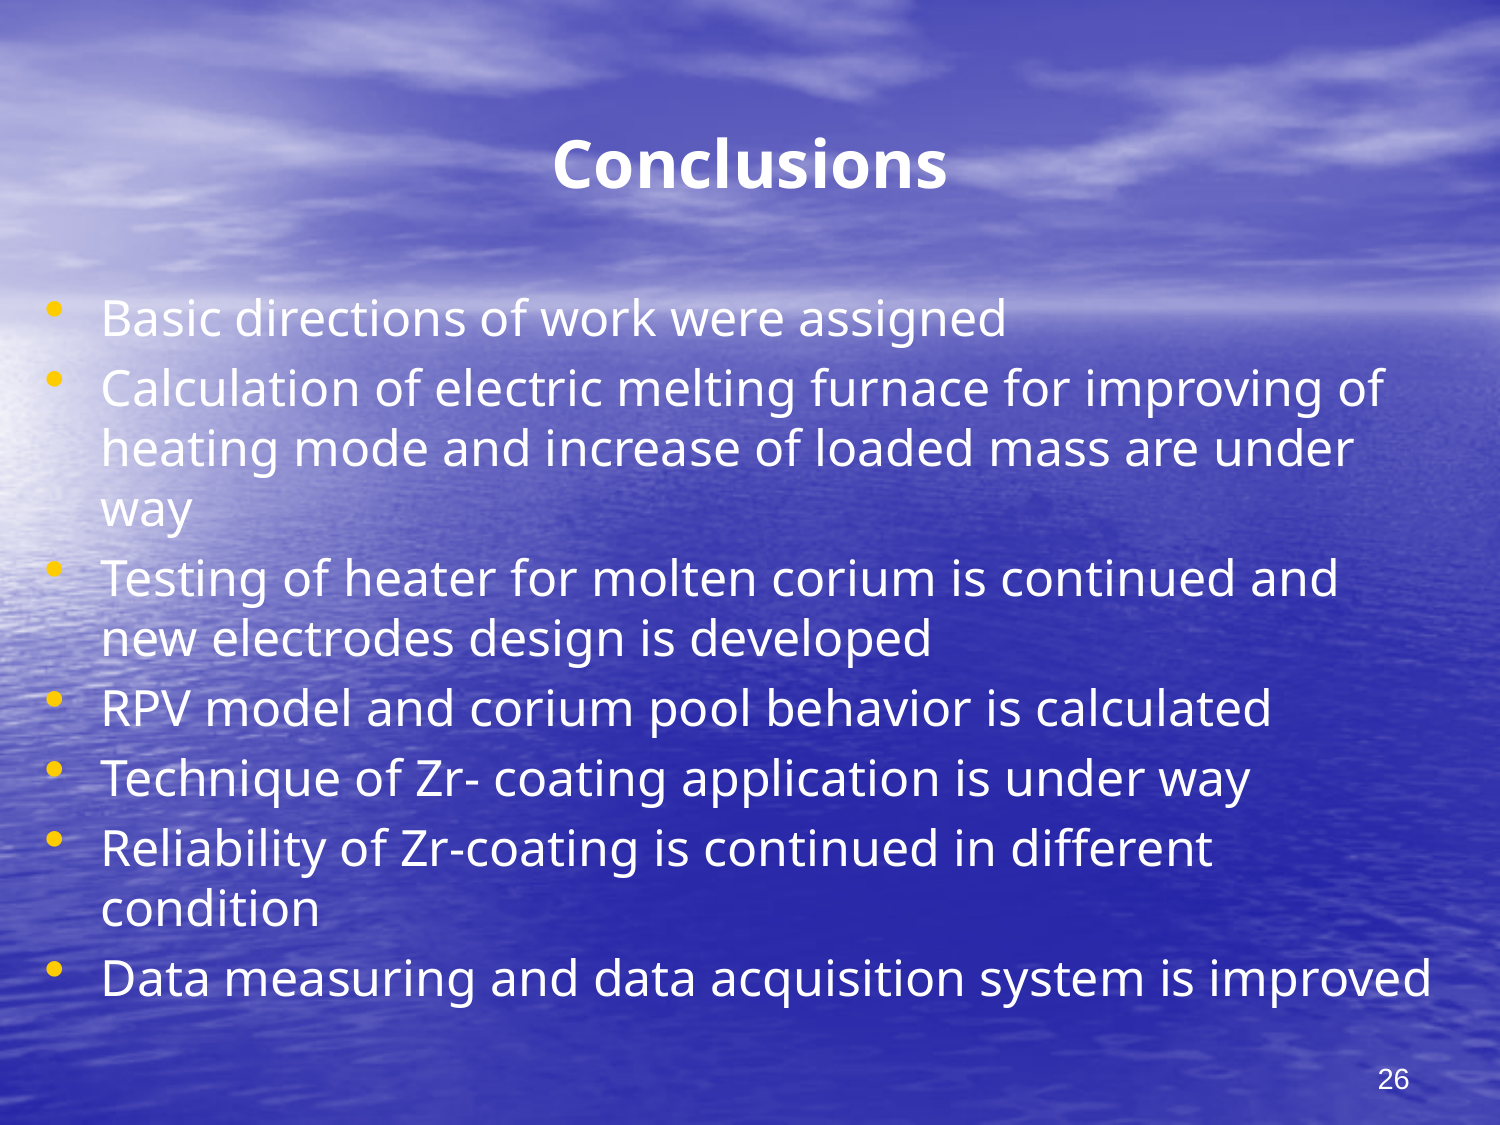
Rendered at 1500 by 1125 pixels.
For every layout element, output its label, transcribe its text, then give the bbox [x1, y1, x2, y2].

list Basic directions of work were assigned Calculation of electric melting furnace for improving of heating mode and increase of loaded mass are under way Testing of heater for molten corium is continued and new electrodes design is developed RPV model and corium pool behavior is calculated Technique of Zr- coating application is under way Reliability of Zr-coating is continued in different condition Data measuring and data acquisition system is improved [29, 278, 1459, 935]
title Conclusions [75, 47, 1425, 275]
slide_number 26 [1074, 1024, 1425, 1103]
